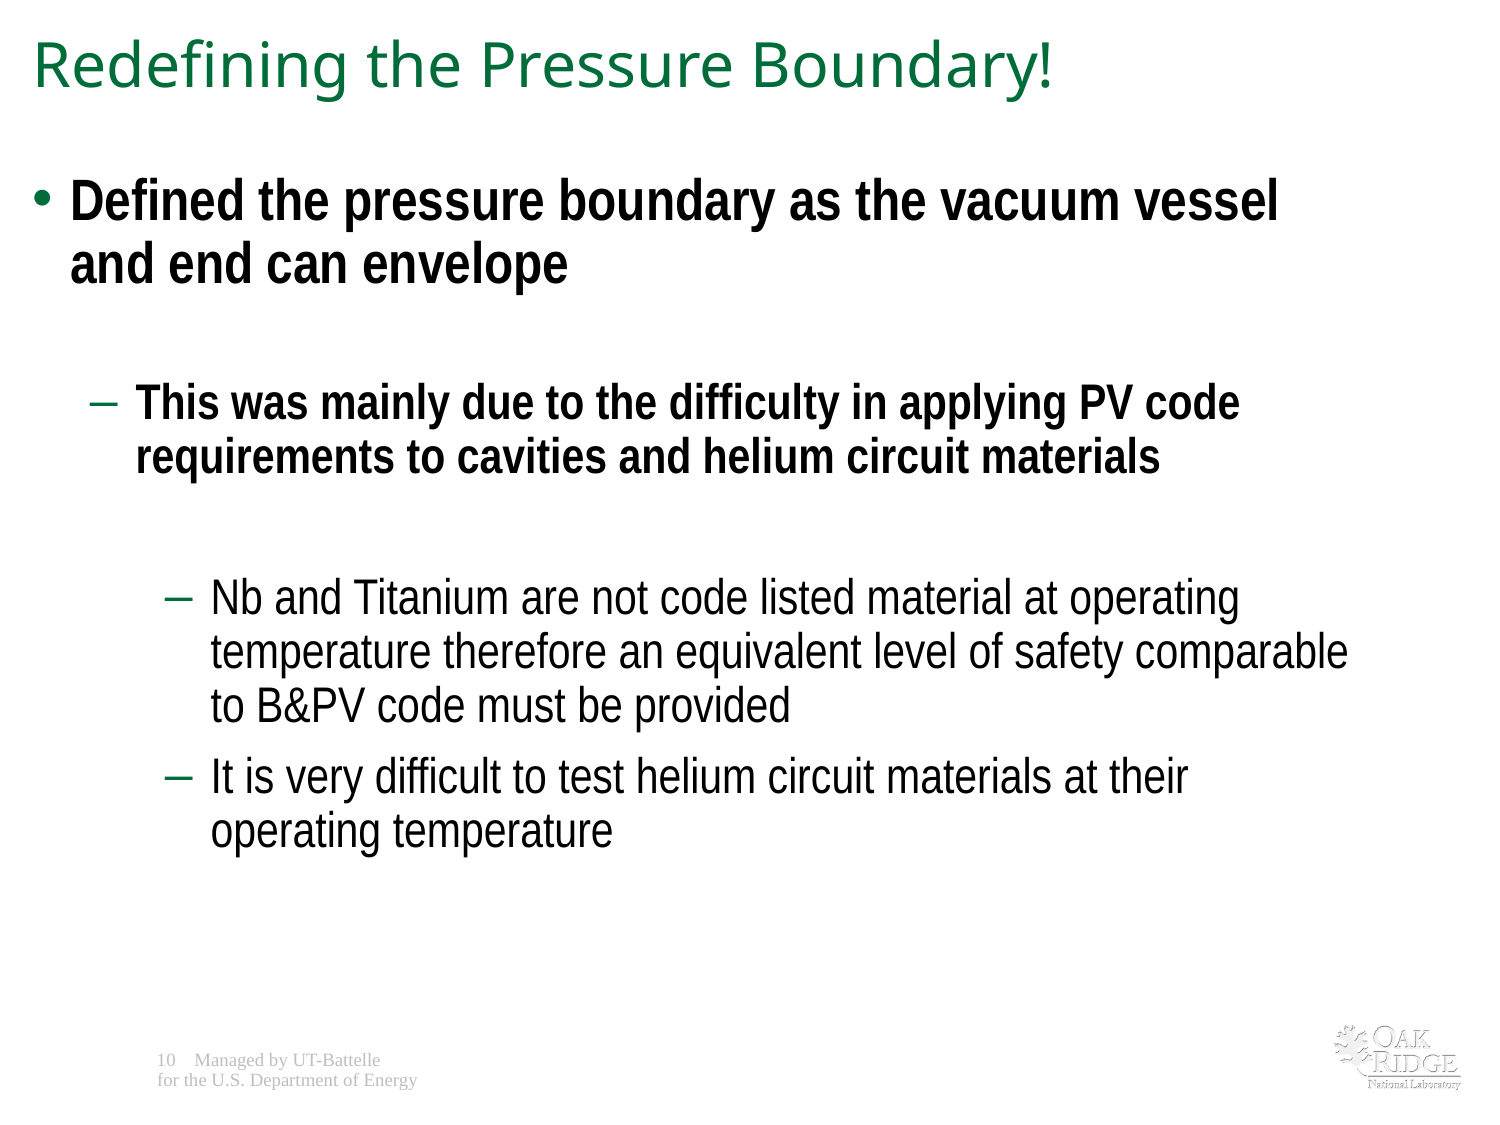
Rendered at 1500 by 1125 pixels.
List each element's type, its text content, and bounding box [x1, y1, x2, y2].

text_box Defined the pressure boundary as the vacuum vessel and end can envelope This was mainly due to the difficulty in applying PV code requirements to cavities and helium circuit materials Nb and Titanium are not code listed material at operating temperature therefore an equivalent level of safety comparable to B&PV code must be provided It is very difficult to test helium circuit materials at their operating temperature [18, 162, 1369, 1125]
text_box Redefining the Pressure Boundary! [18, 29, 1369, 108]
picture [1369, 1019, 1472, 1095]
